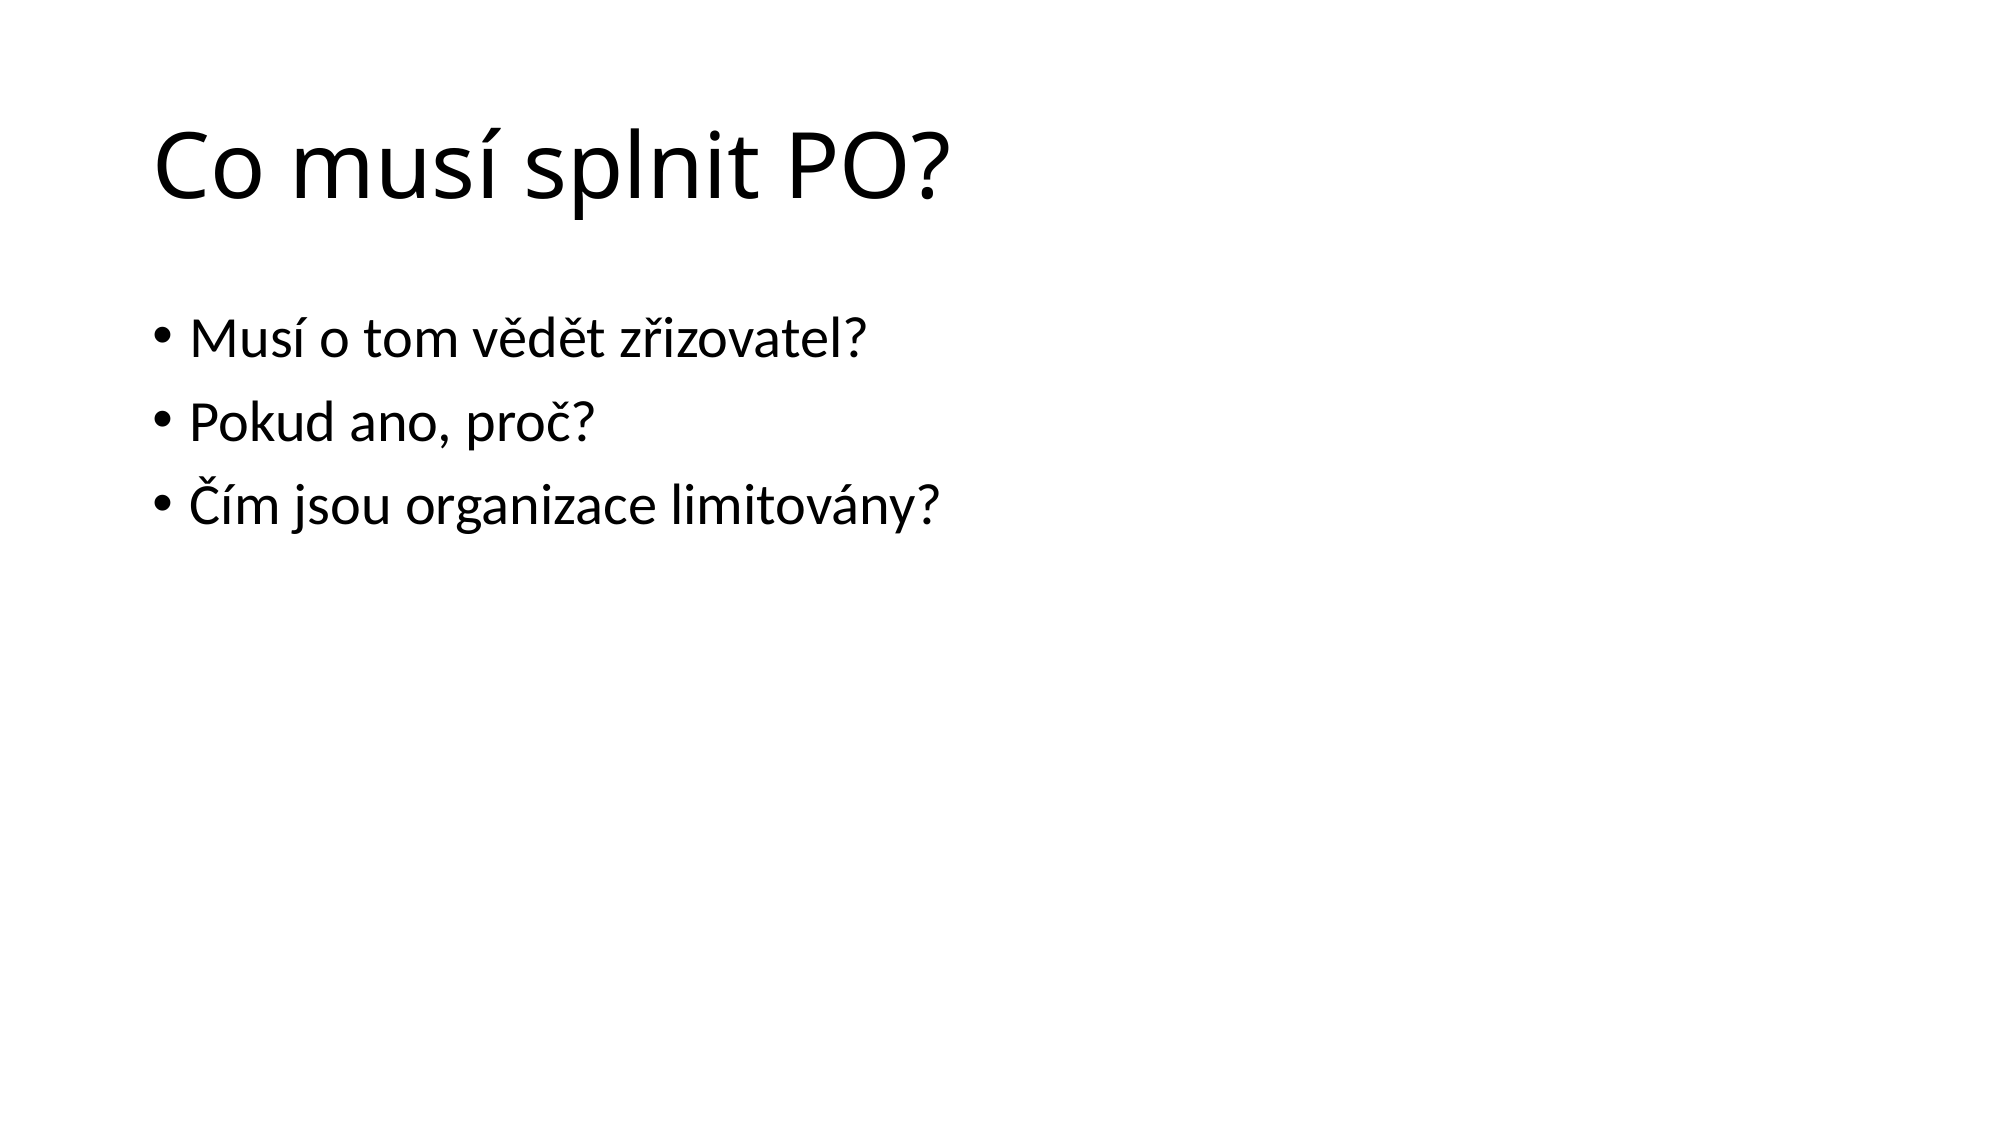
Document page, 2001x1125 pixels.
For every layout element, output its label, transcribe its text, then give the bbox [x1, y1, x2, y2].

title Co musí splnit PO? [137, 59, 1863, 278]
list Musí o tom vědět zřizovatel? Pokud ano, proč? Čím jsou organizace limitovány? [137, 299, 1863, 1014]
